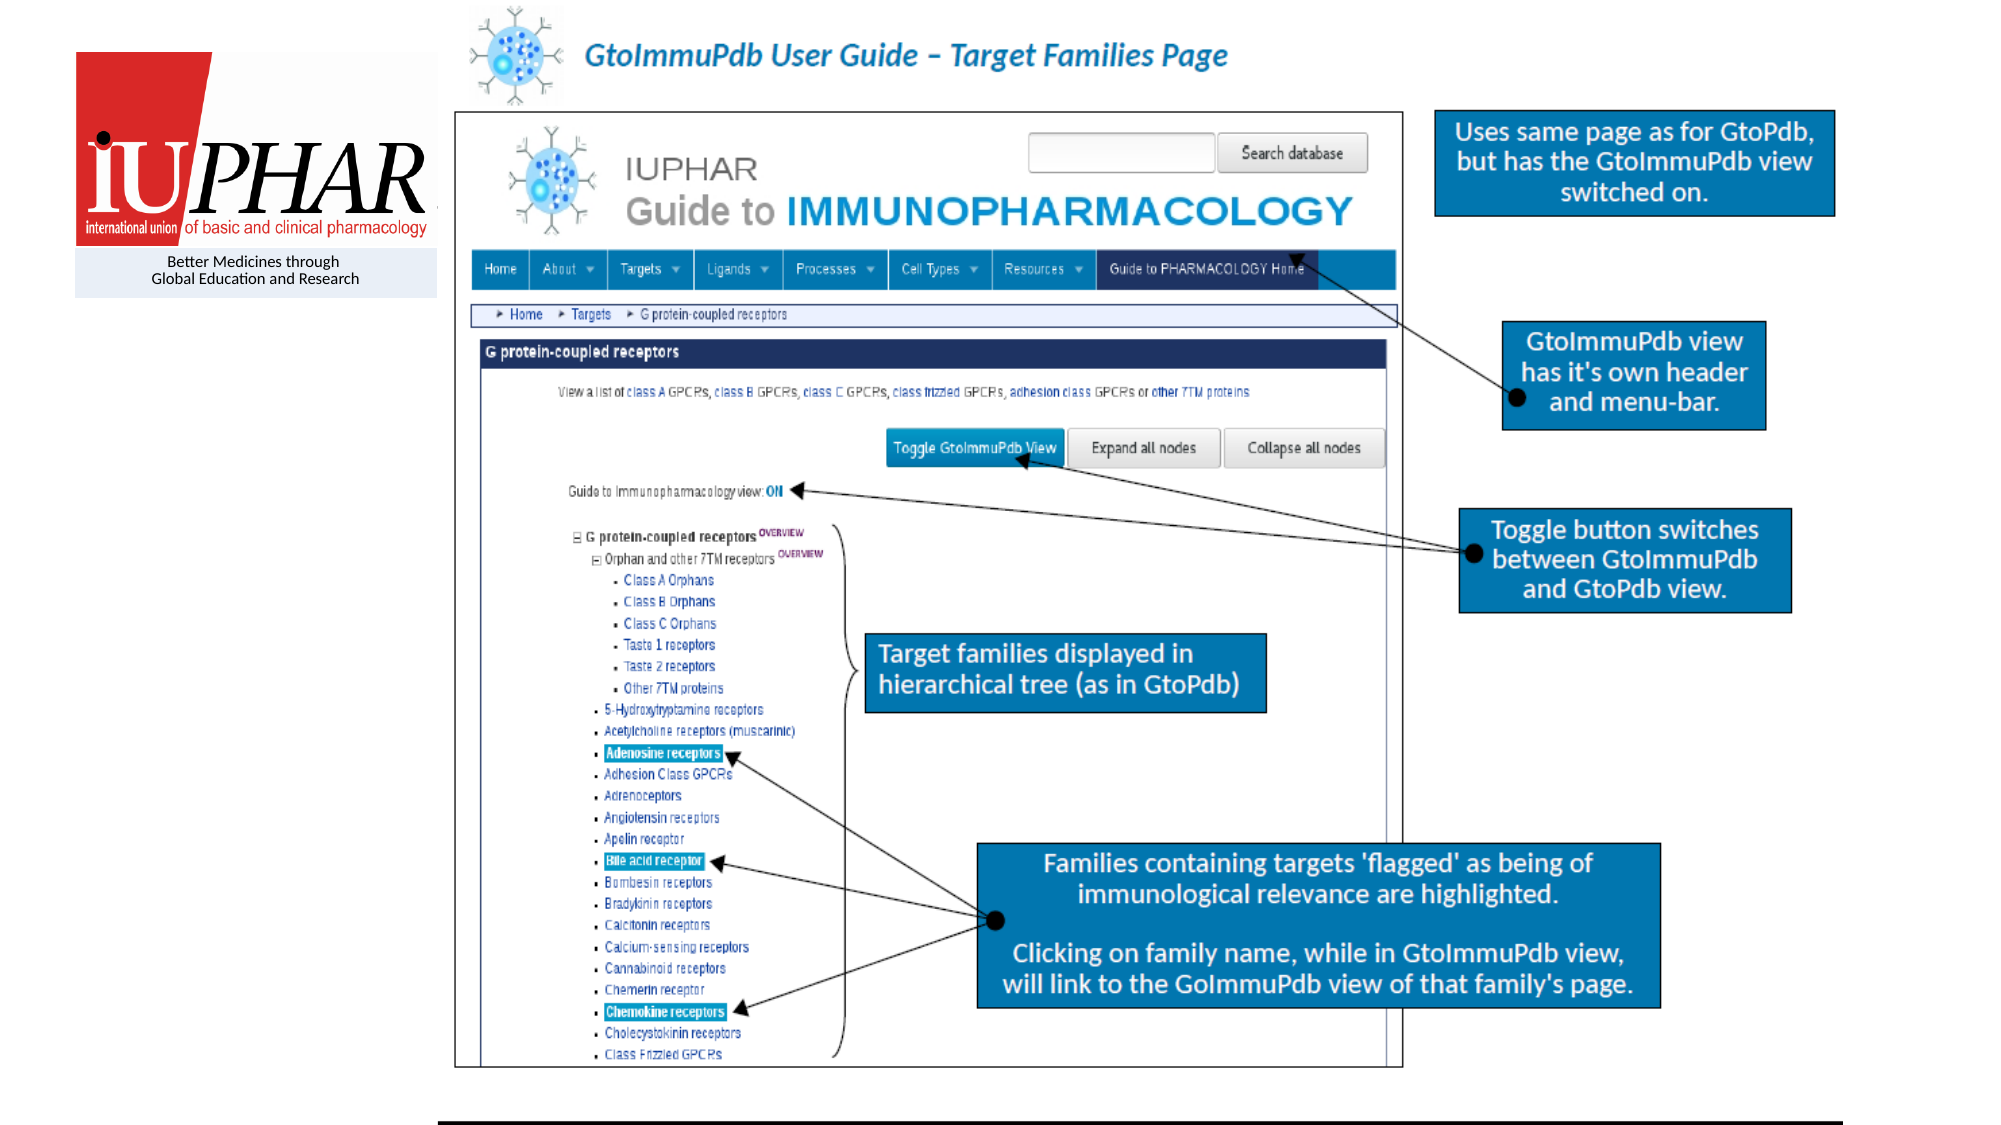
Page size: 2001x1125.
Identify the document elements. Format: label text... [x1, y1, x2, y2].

table_header Better Medicines through Global Education and Research [75, 256, 432, 298]
picture [73, 0, 1844, 1125]
